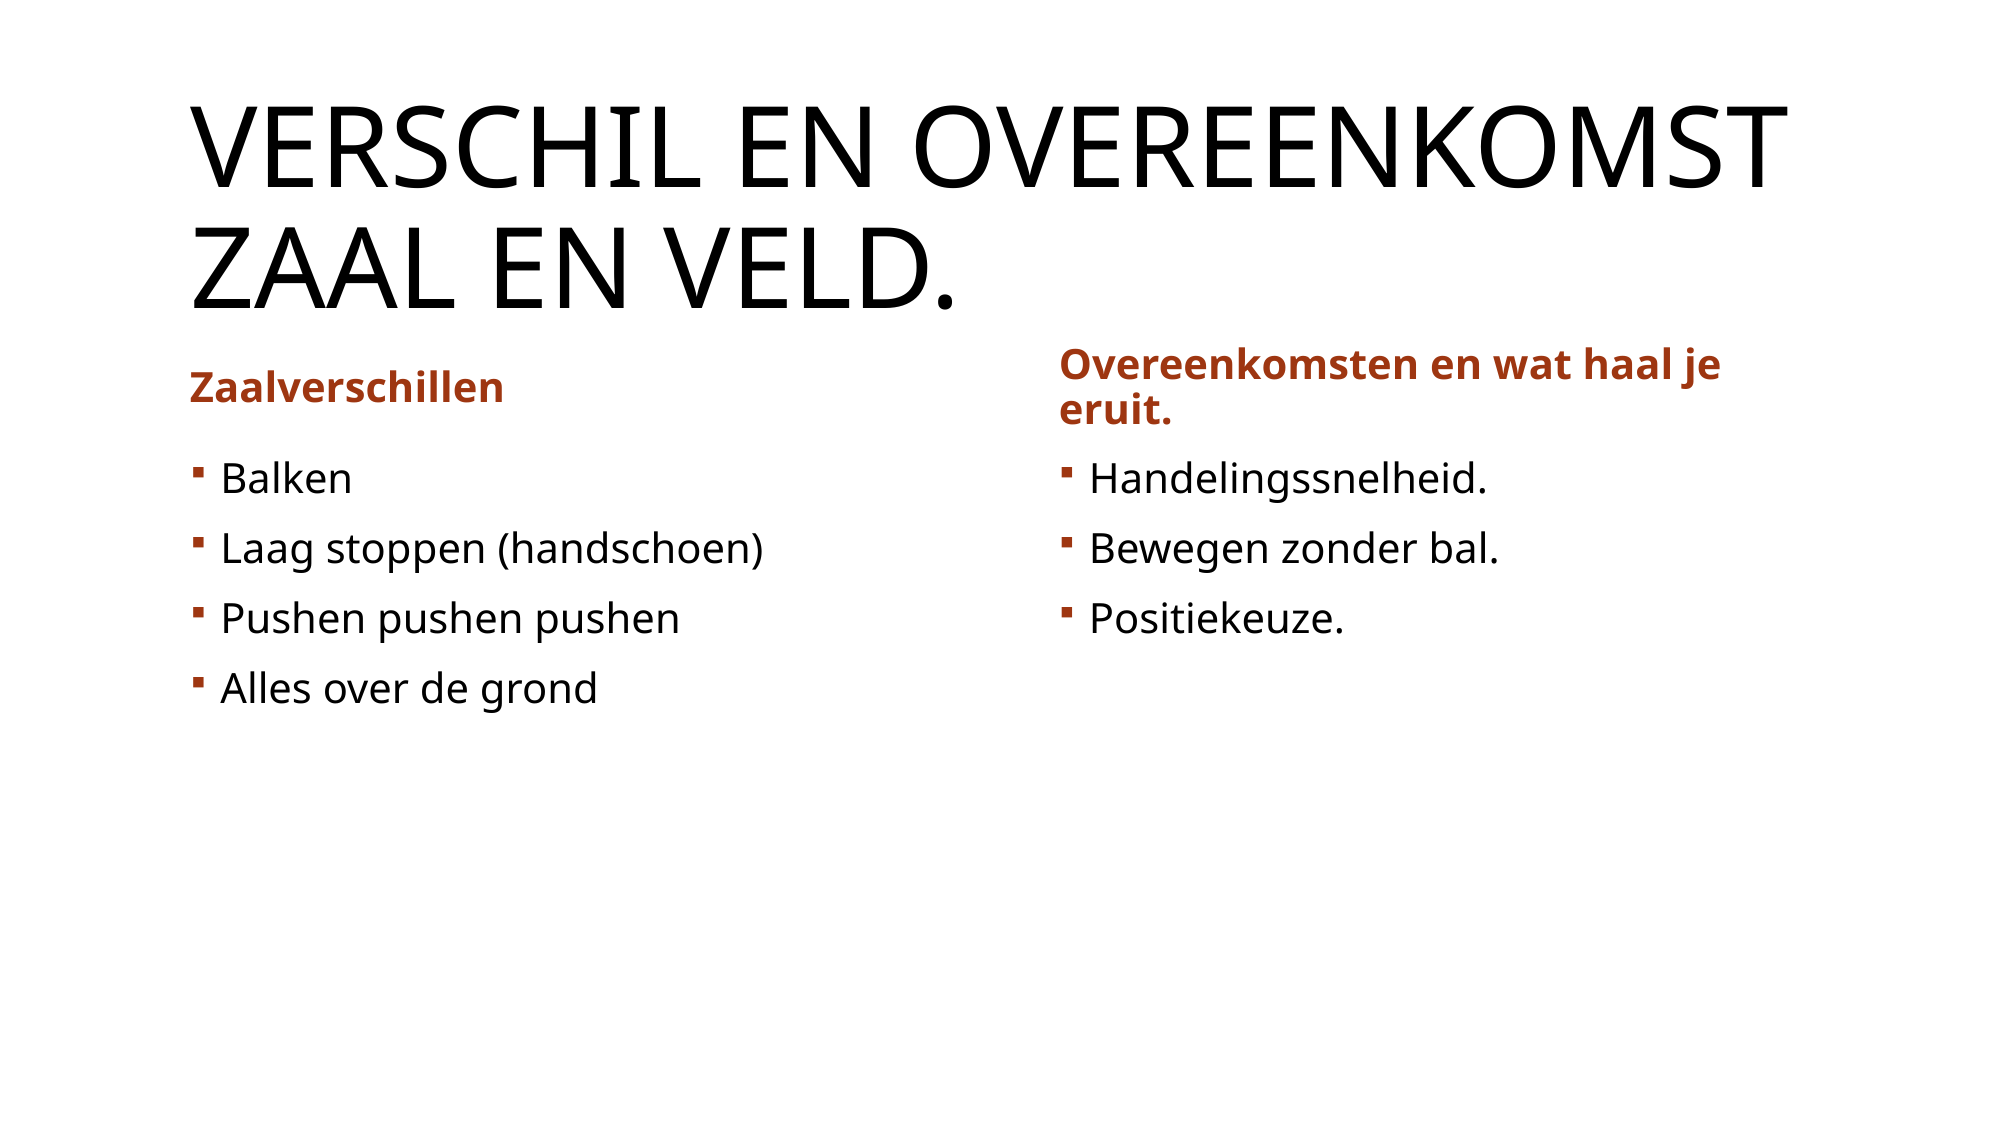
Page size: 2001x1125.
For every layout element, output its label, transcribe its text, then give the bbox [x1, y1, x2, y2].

list Balken Laag stoppen (handschoen) Pushen pushen pushen Alles over de grond [175, 450, 956, 990]
list Handelingssnelheid. Bewegen zonder bal. Positiekeuze. [1043, 450, 1824, 990]
title Verschil en overeenkomst zaal en veld. [175, 79, 1826, 344]
list Zaalverschillen [174, 336, 955, 441]
list Overeenkomsten en wat haal je eruit. [1043, 344, 1824, 441]
